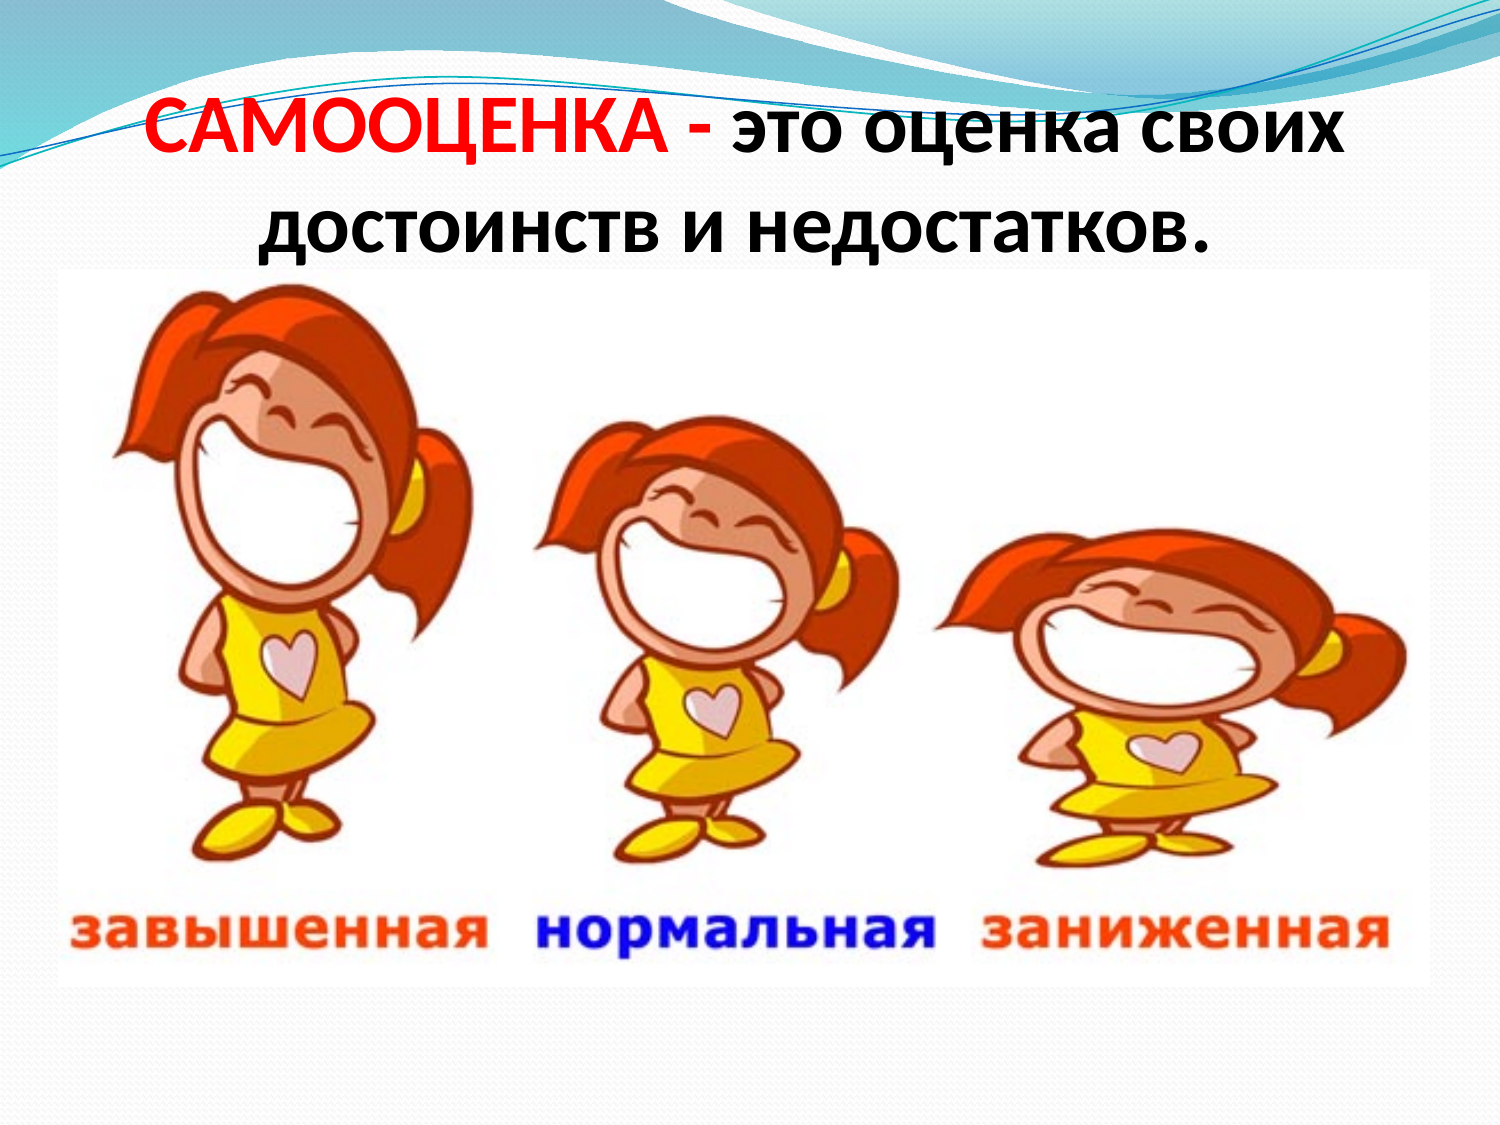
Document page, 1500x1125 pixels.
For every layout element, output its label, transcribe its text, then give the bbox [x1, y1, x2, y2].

picture [58, 269, 1430, 988]
title САМООЦЕНКА - это оценка своих достоинств и недостатков. [70, 82, 1421, 268]
